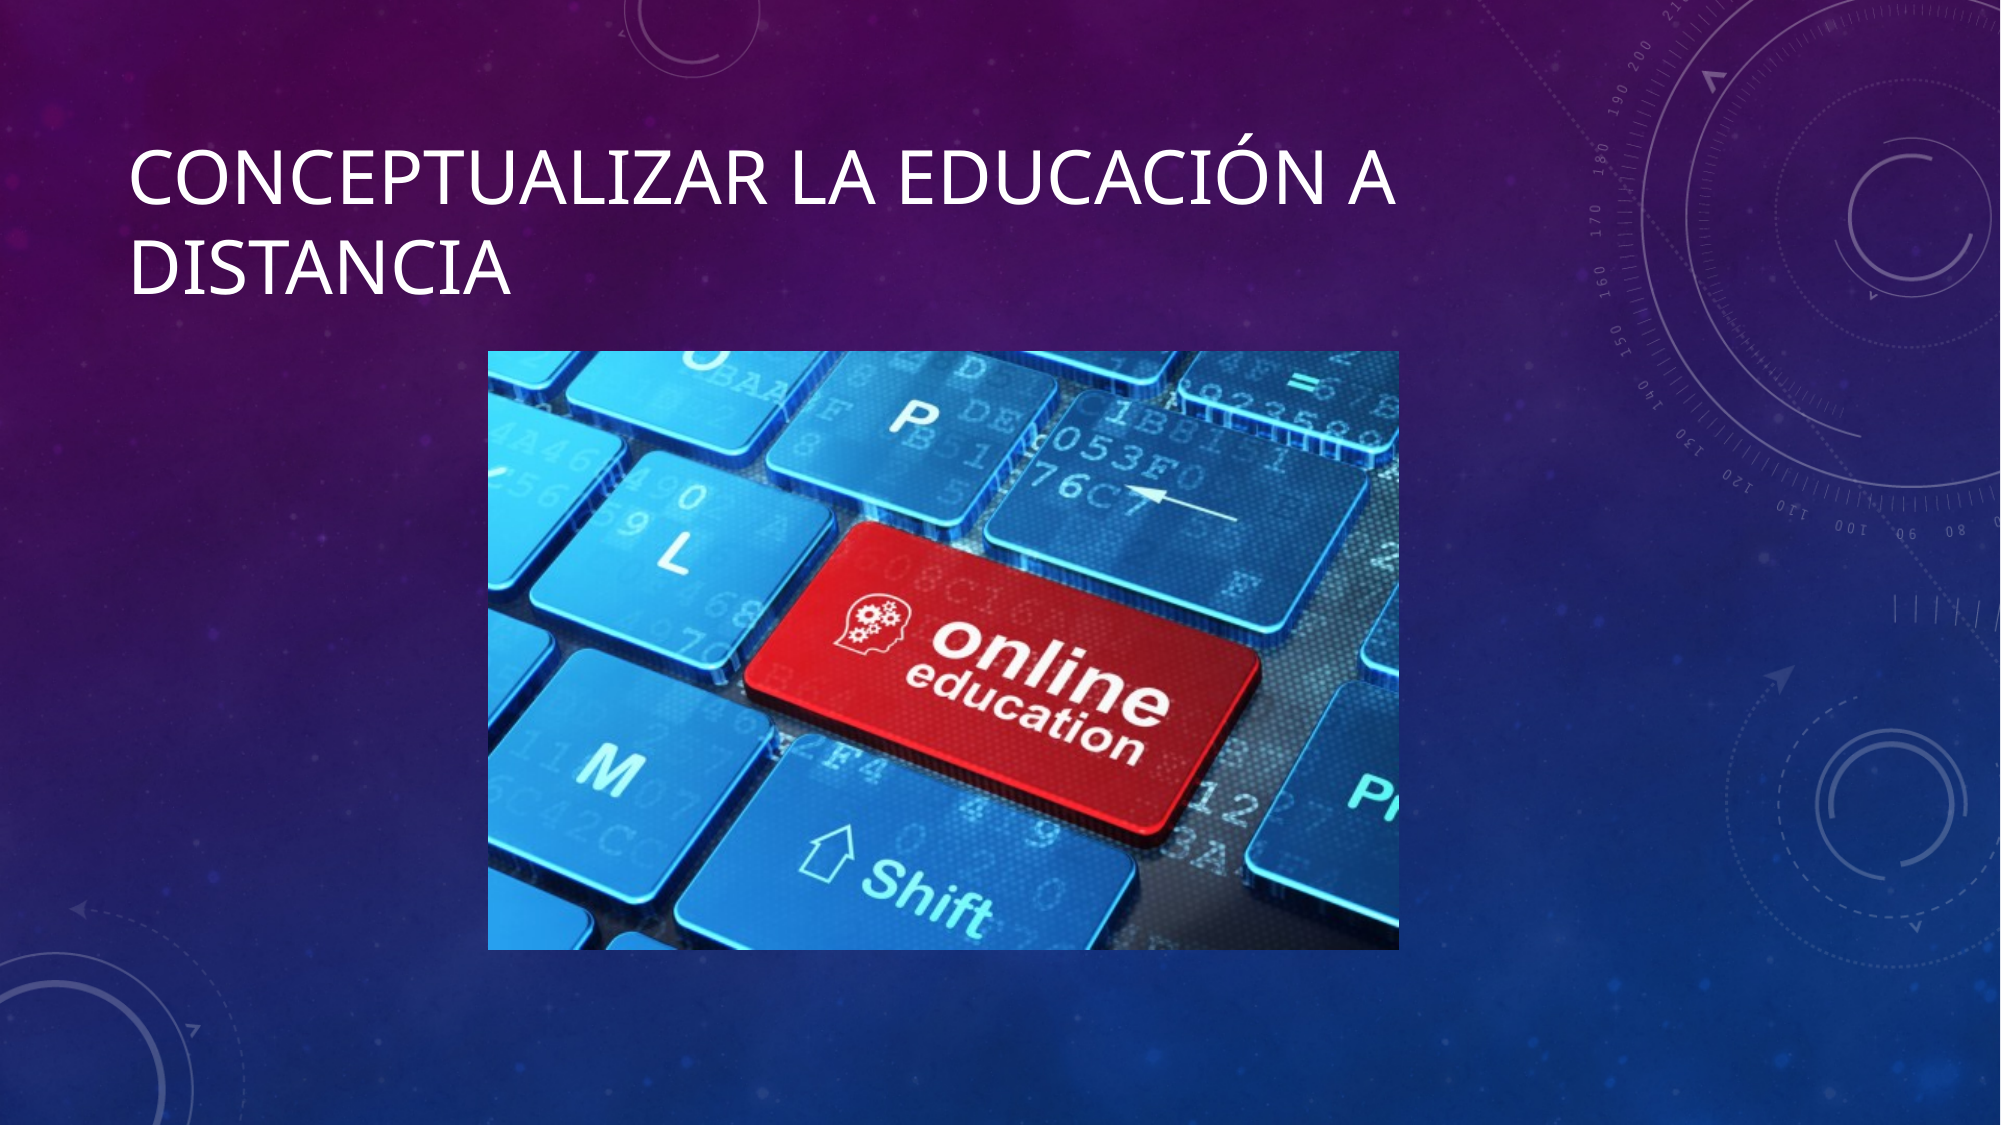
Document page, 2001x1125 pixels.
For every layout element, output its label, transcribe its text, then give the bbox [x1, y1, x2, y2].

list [488, 350, 1399, 951]
title Conceptualizar la Educación a Distancia [112, 99, 1775, 339]
picture [0, 0, 2001, 1125]
